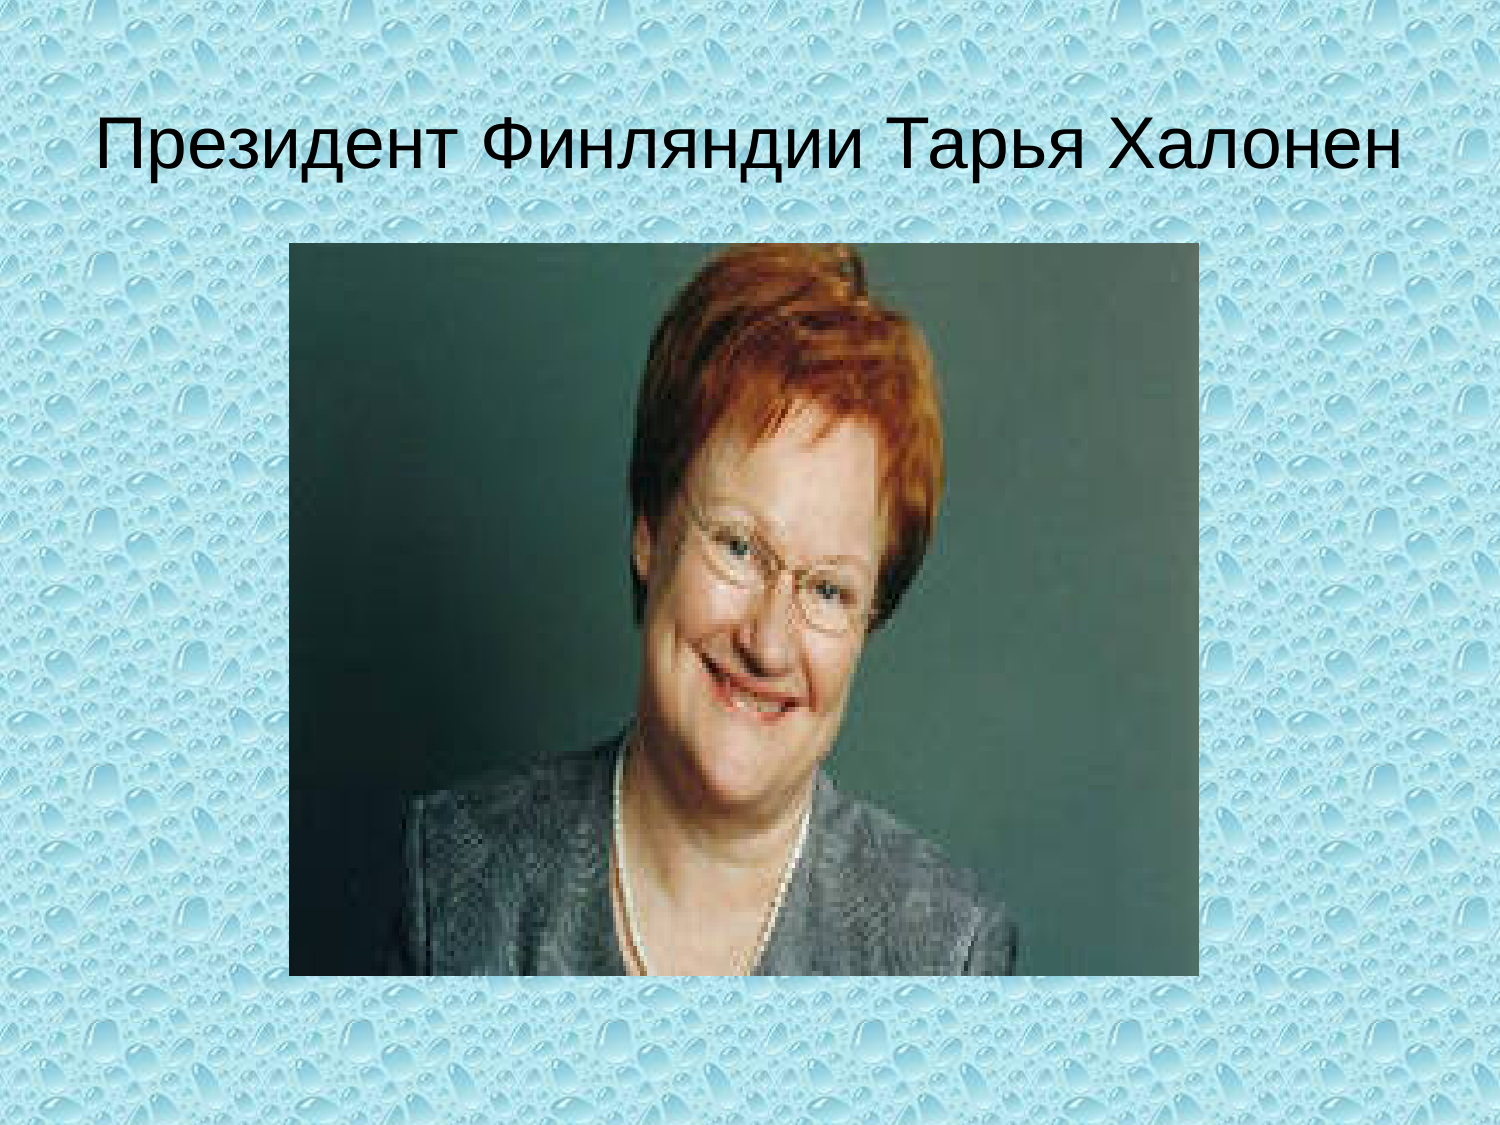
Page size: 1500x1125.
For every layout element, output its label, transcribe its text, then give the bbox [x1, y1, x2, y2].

title Президент Финляндии Тарья Халонен [75, 45, 1425, 233]
picture [0, 0, 1500, 1125]
